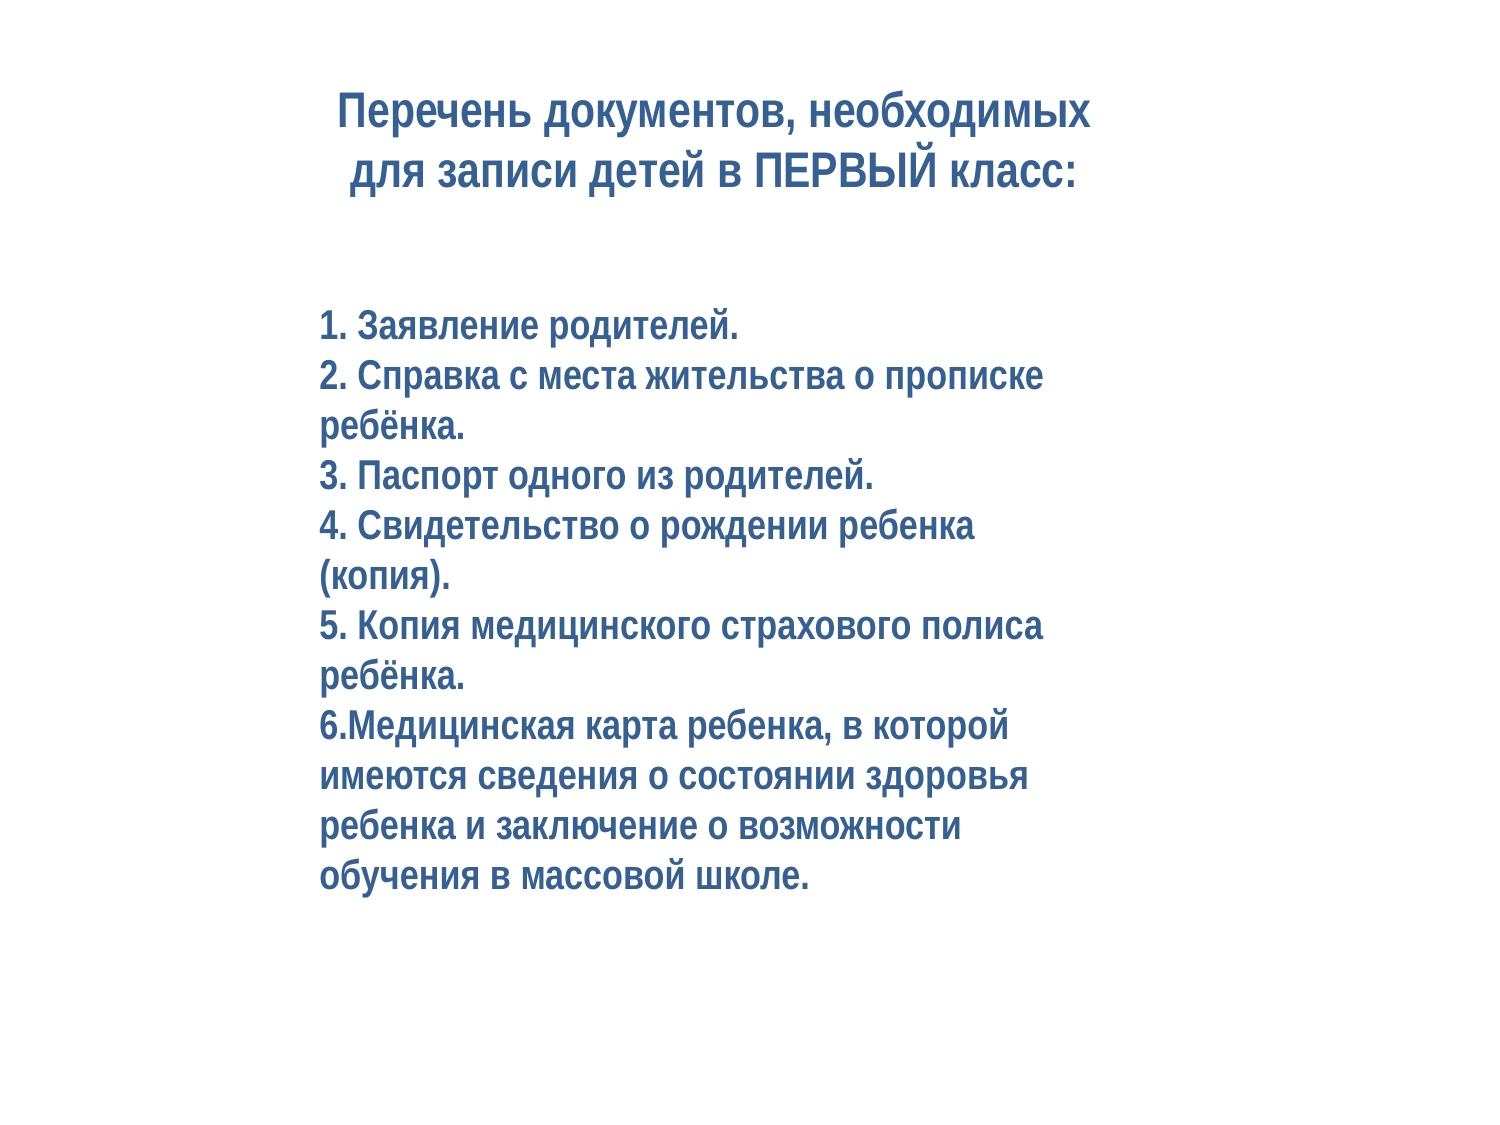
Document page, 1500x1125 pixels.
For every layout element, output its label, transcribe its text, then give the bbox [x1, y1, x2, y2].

text_box Перечень документов, необходимых для записи детей в ПЕРВЫЙ класс: 1. Заявление родителей. 2. Справка с места жительства о прописке ребёнка. 3. Паспорт одного из родителей. 4. Свидетельство о рождении ребенка (копия). 5. Копия медицинского страхового полиса ребёнка. 6.Медицинская карта ребенка, в которой имеются сведения о состоянии здоровья ребенка и заключение о возможности обучения в массовой школе. [304, 70, 1125, 906]
